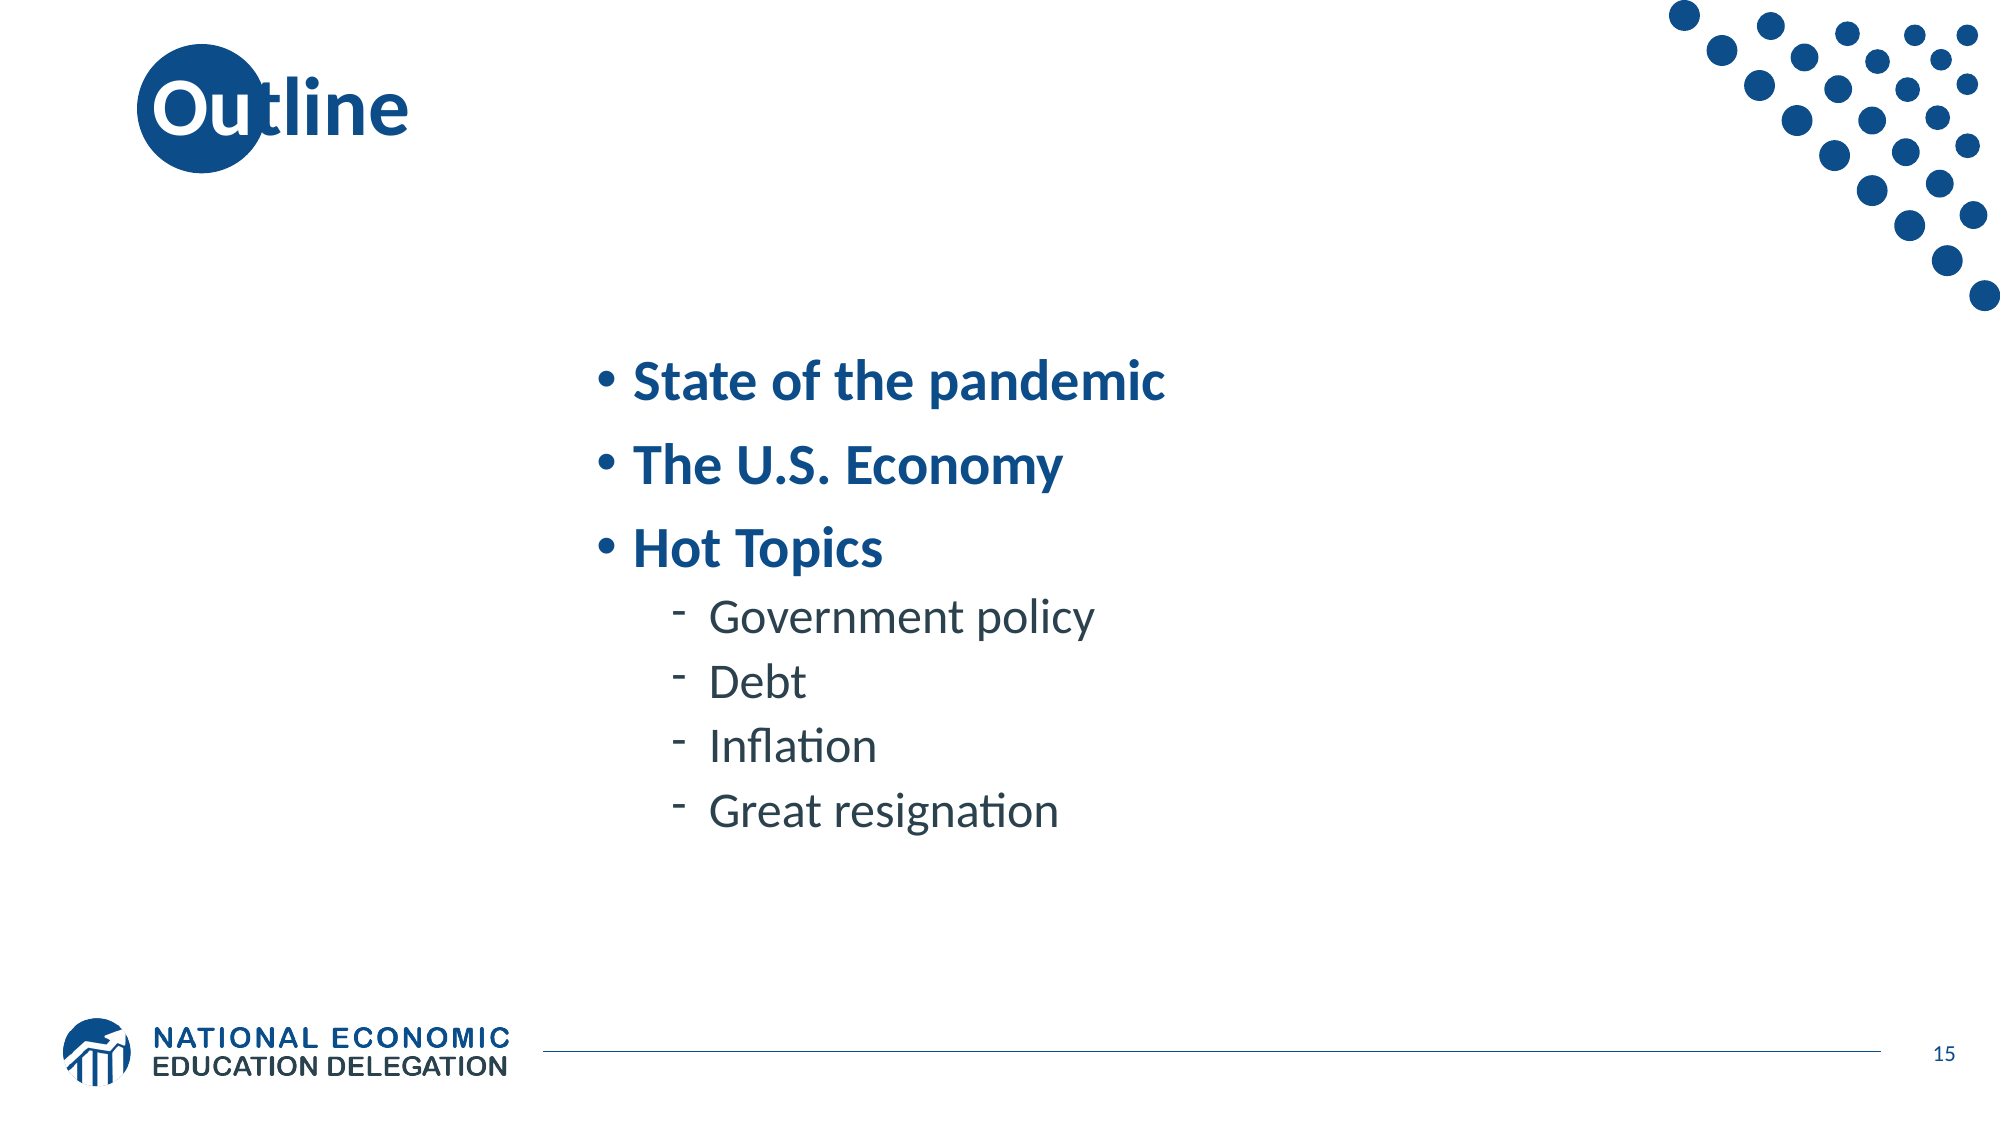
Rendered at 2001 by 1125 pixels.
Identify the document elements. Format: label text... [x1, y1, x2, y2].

list State of the pandemic The U.S. Economy Hot Topics Government policy Debt Inflation Great resignation [581, 237, 1419, 951]
title Outline [137, 0, 1863, 218]
picture [55, 1013, 520, 1091]
slide_number 15 [1521, 1022, 1972, 1082]
